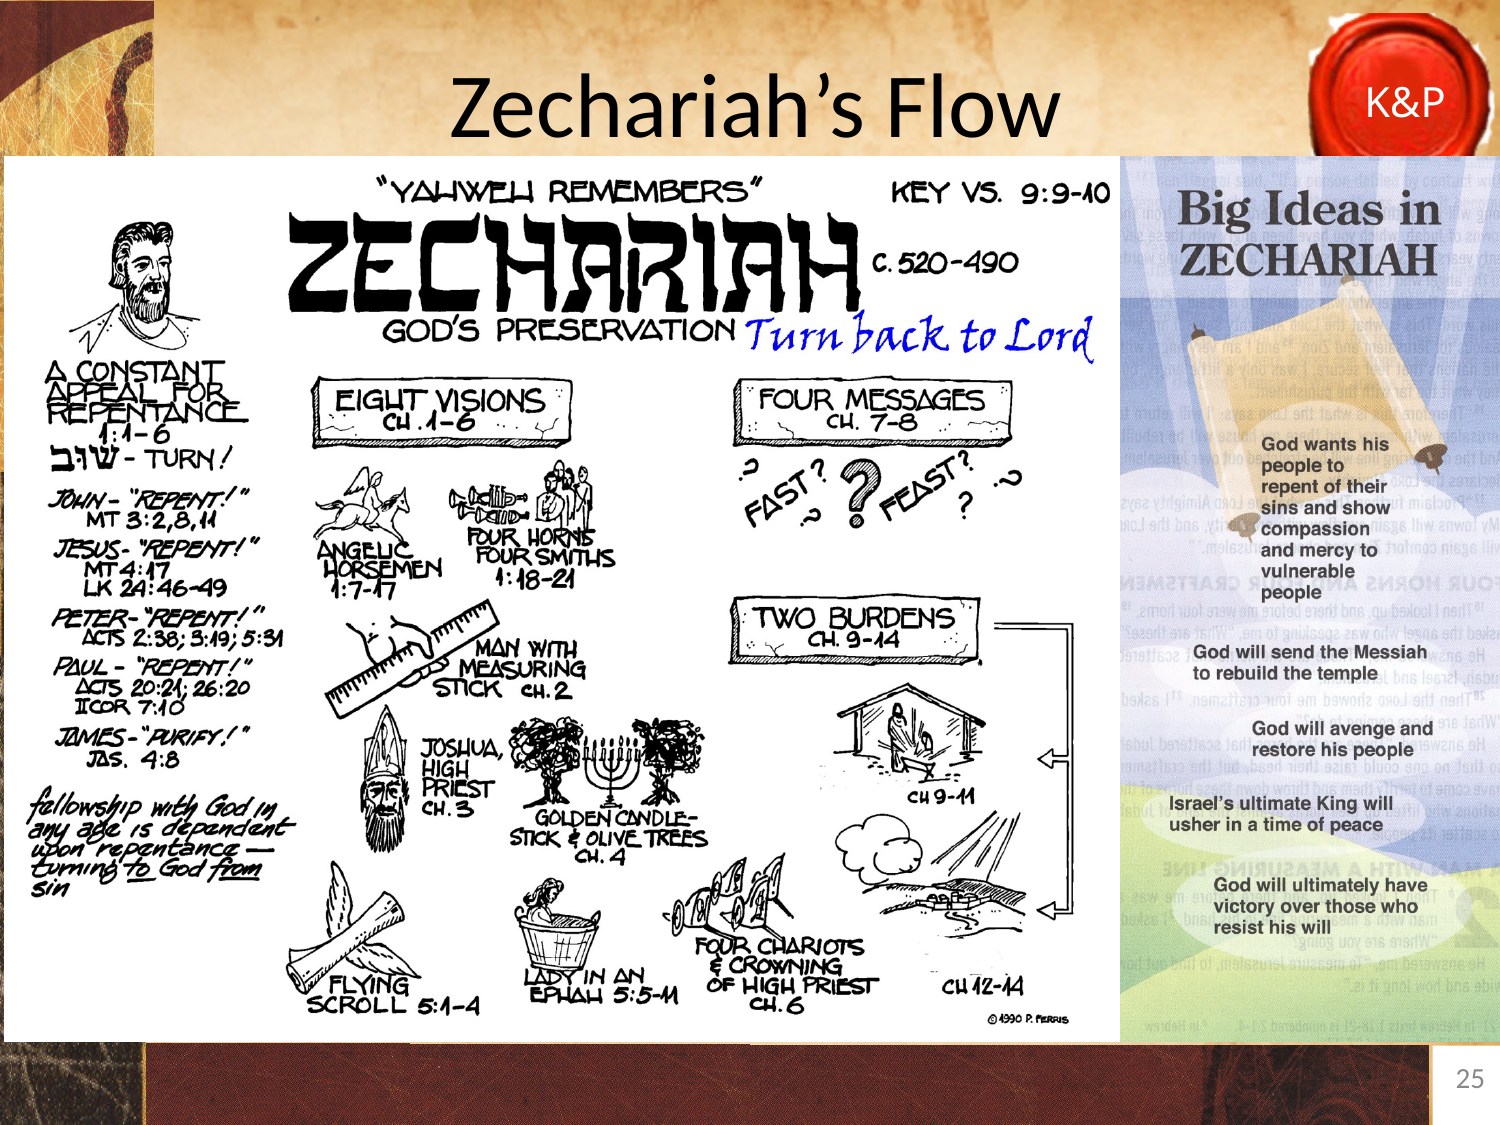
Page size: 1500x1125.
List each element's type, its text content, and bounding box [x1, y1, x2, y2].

picture [0, 0, 1500, 1125]
title Zechariah’s Flow [225, 7, 1288, 154]
